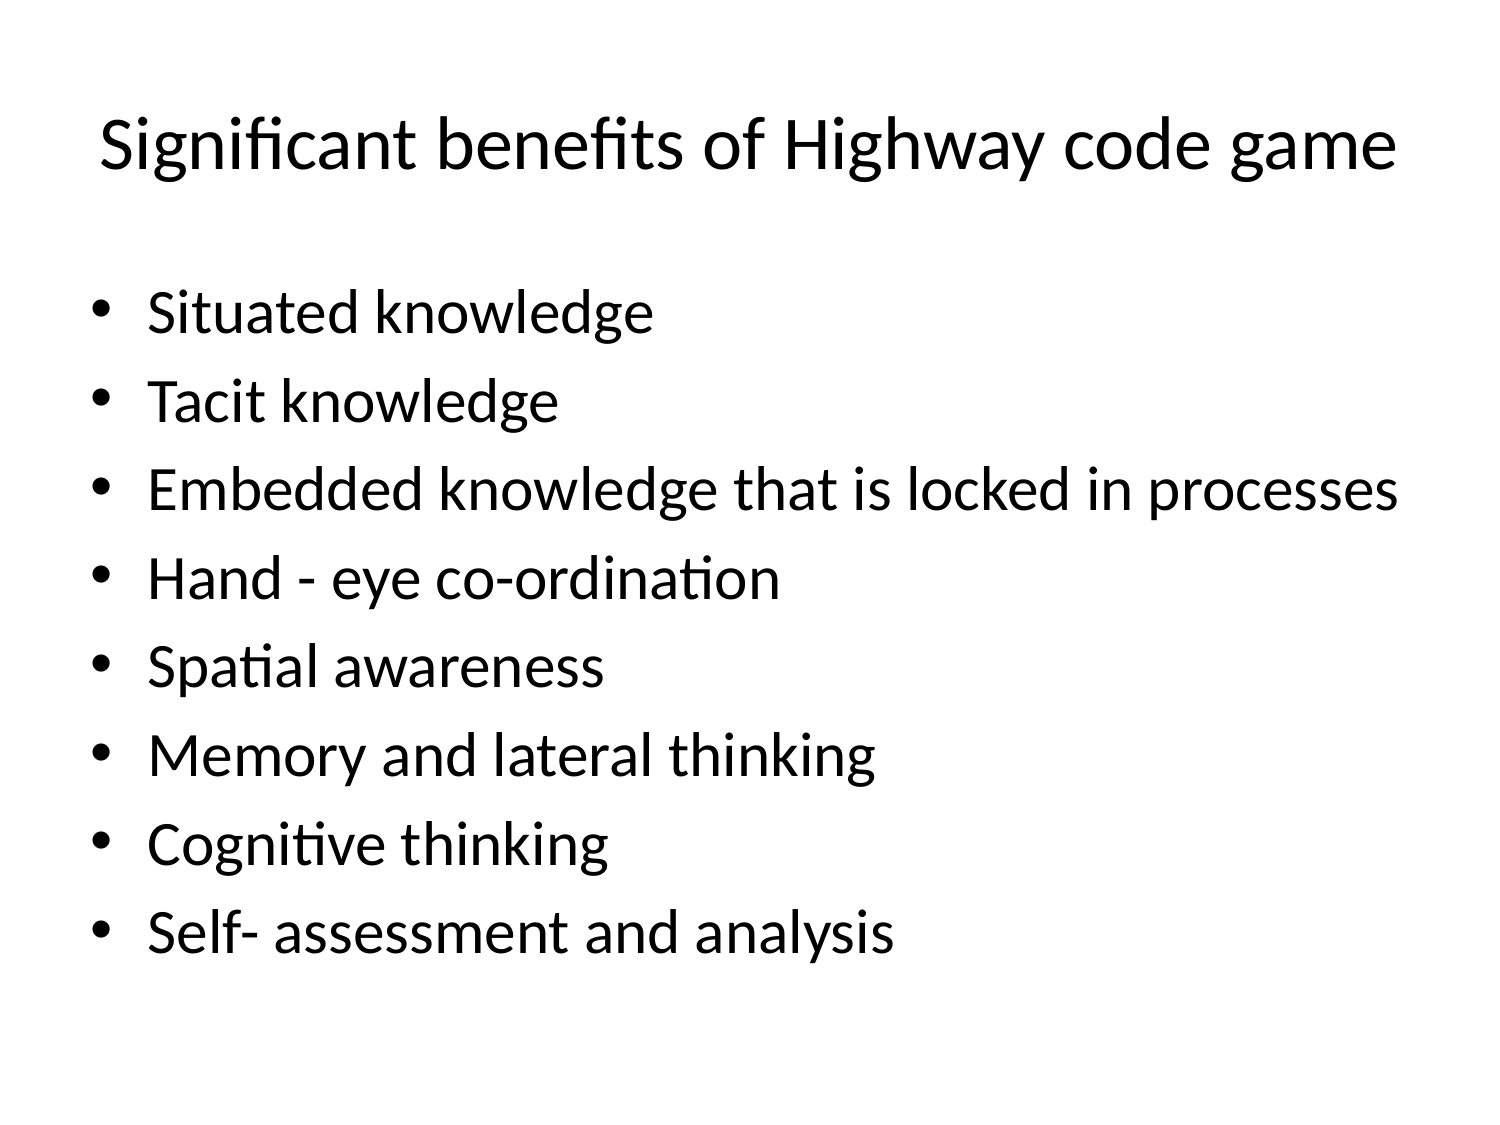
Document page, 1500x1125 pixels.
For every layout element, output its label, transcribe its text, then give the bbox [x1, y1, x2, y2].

list Situated knowledge Tacit knowledge Embedded knowledge that is locked in processes Hand - eye co-ordination Spatial awareness Memory and lateral thinking Cognitive thinking Self- assessment and analysis [75, 262, 1425, 1005]
title Significant benefits of Highway code game [75, 45, 1425, 233]
